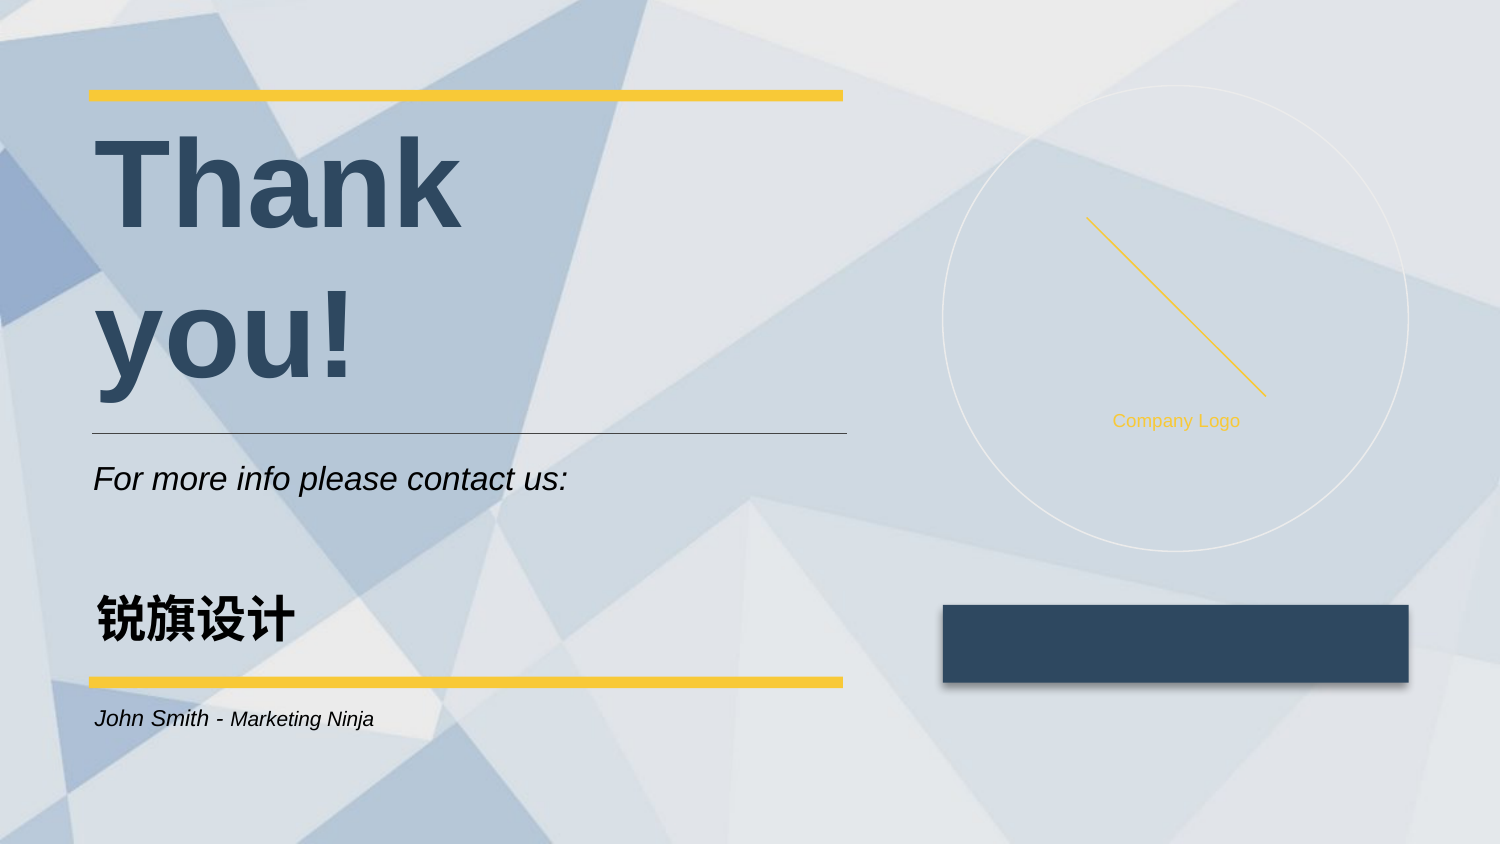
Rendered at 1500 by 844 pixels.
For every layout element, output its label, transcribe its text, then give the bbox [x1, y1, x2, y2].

text_box 锐旗设计 [81, 579, 311, 655]
text_box [87, 674, 845, 690]
text_box [940, 83, 1411, 554]
text_box [941, 603, 1411, 685]
picture [0, 0, 1500, 844]
text_box Thank you! [79, 94, 710, 410]
text_box [87, 88, 845, 103]
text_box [1086, 217, 1267, 397]
text_box John Smith - Marketing Ninja [79, 695, 572, 739]
text_box For more info please contact us: [78, 450, 793, 505]
